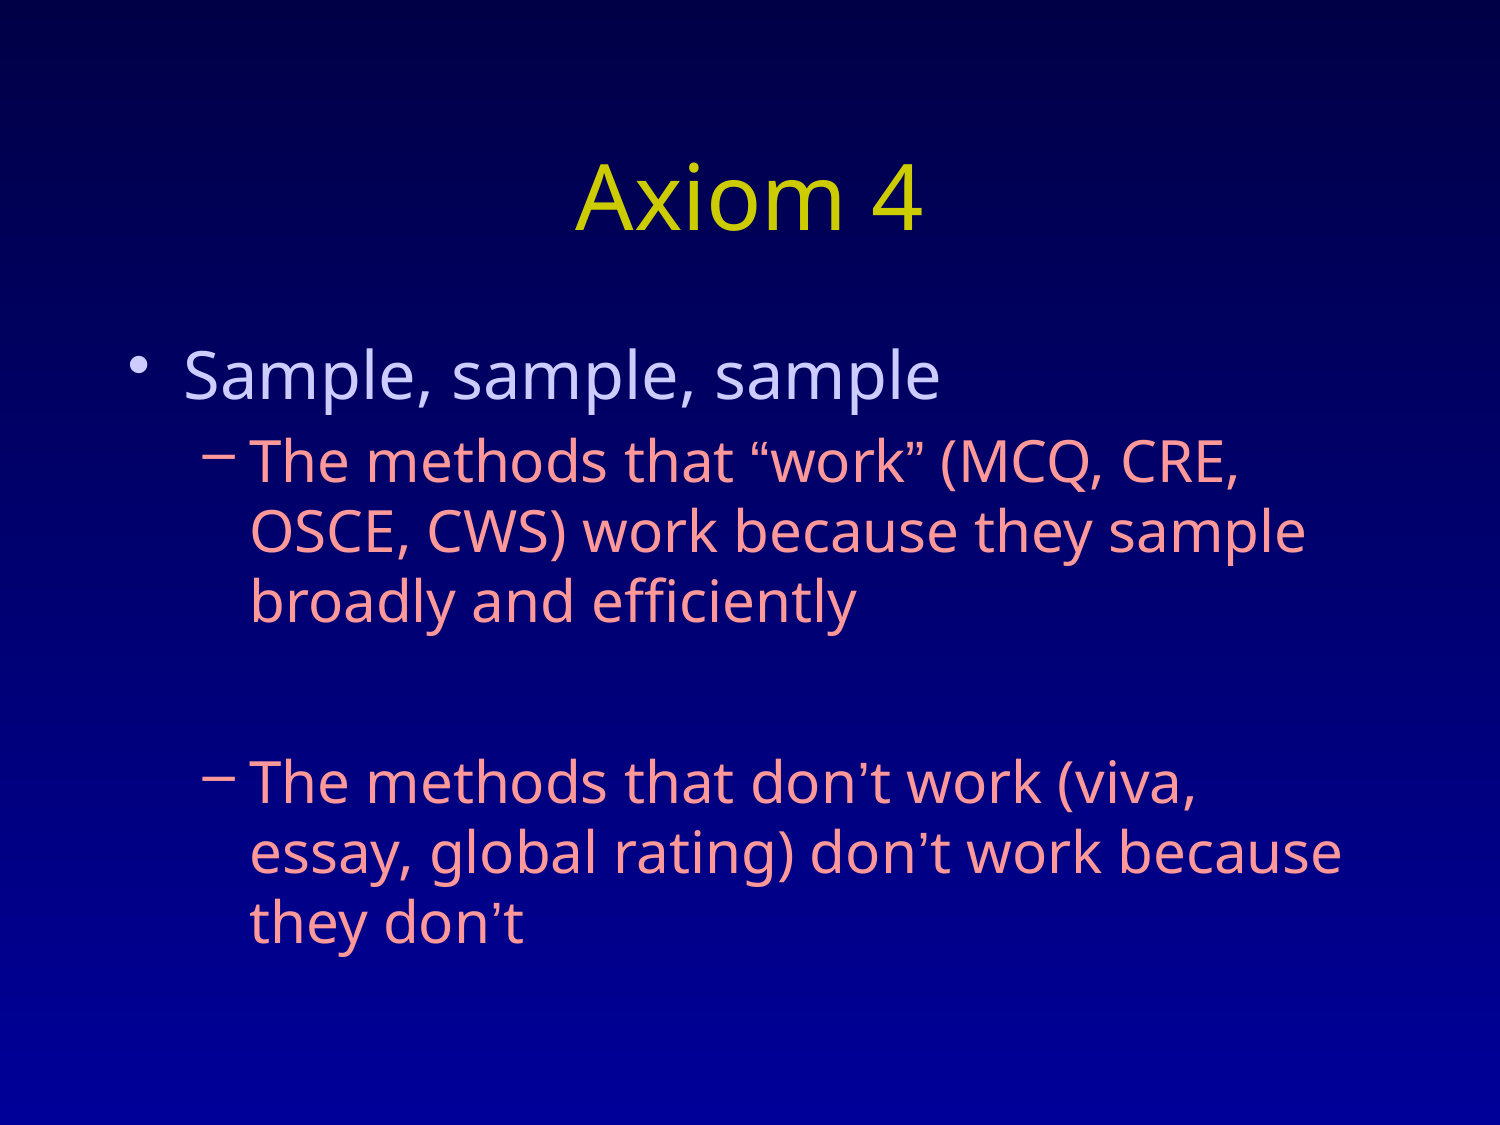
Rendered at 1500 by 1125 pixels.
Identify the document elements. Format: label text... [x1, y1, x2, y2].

list Sample, sample, sample The methods that “work” (MCQ, CRE, OSCE, CWS) work because they sample broadly and efficiently The methods that don’t work (viva, essay, global rating) don’t work because they don’t [112, 324, 1388, 1000]
title Axiom 4 [112, 99, 1388, 288]
